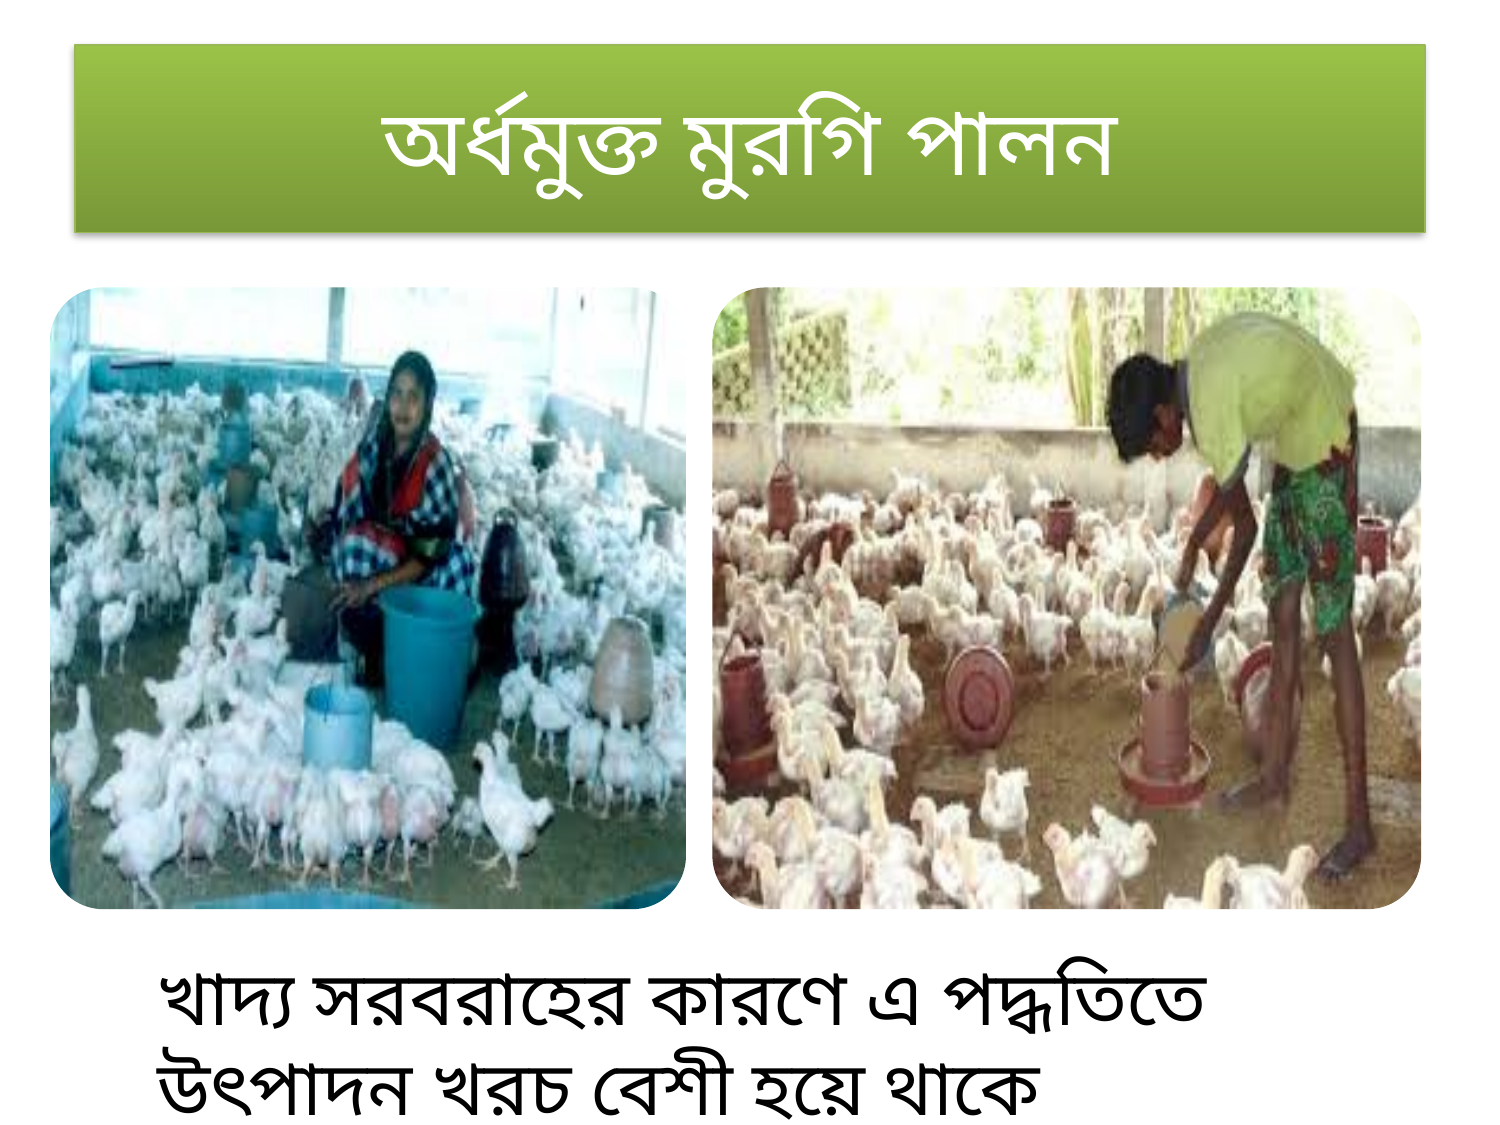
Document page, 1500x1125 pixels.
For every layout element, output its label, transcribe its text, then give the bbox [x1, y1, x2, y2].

title অর্ধমুক্ত মুরগি পালন [74, 44, 1426, 233]
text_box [49, 287, 1422, 1063]
